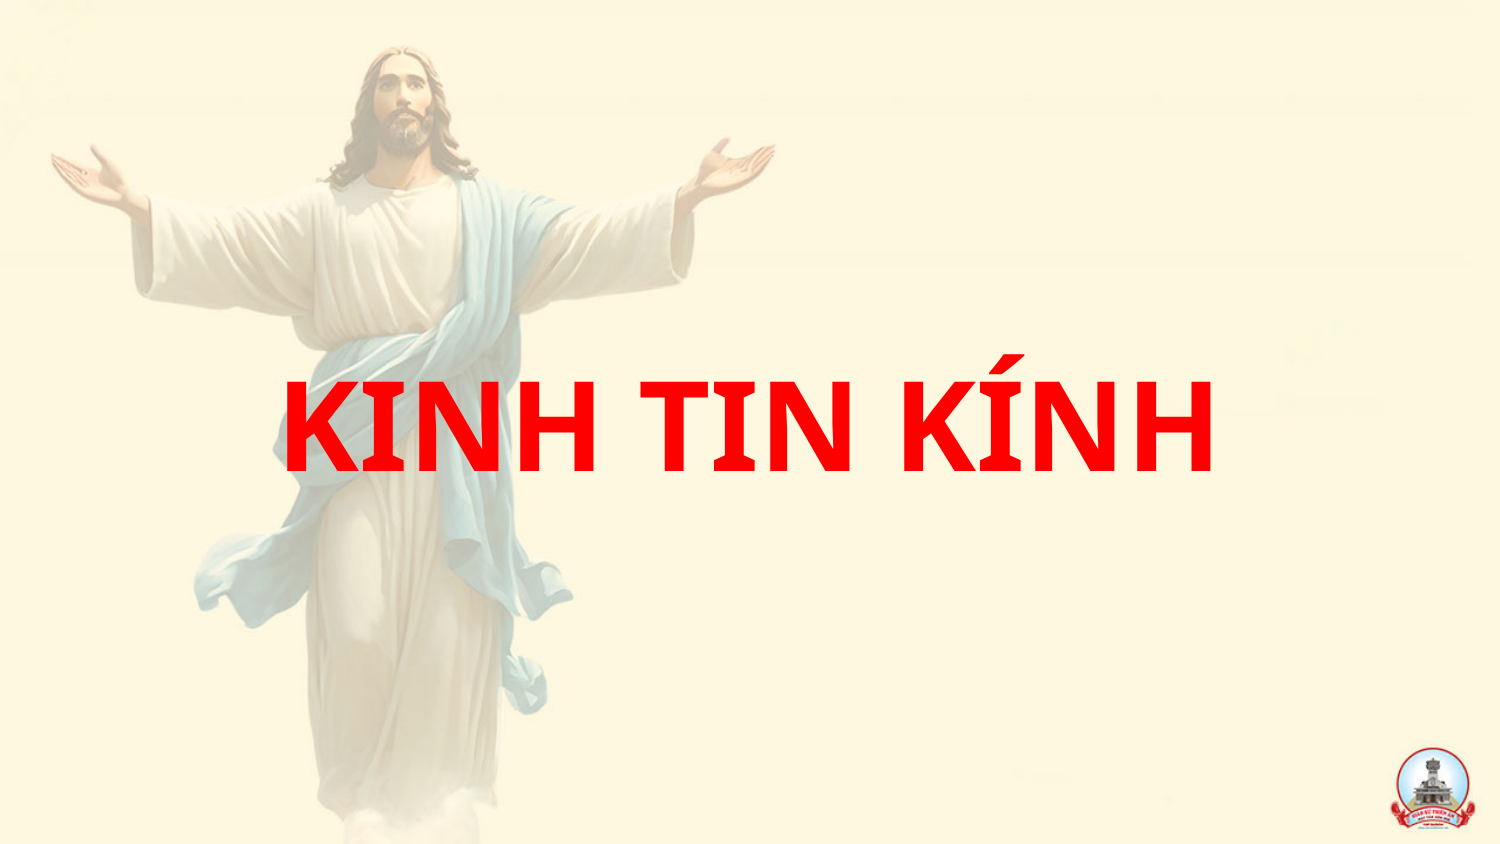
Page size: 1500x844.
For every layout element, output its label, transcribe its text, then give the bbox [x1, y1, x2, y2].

title KINH TIN KÍNH [0, 0, 1500, 844]
